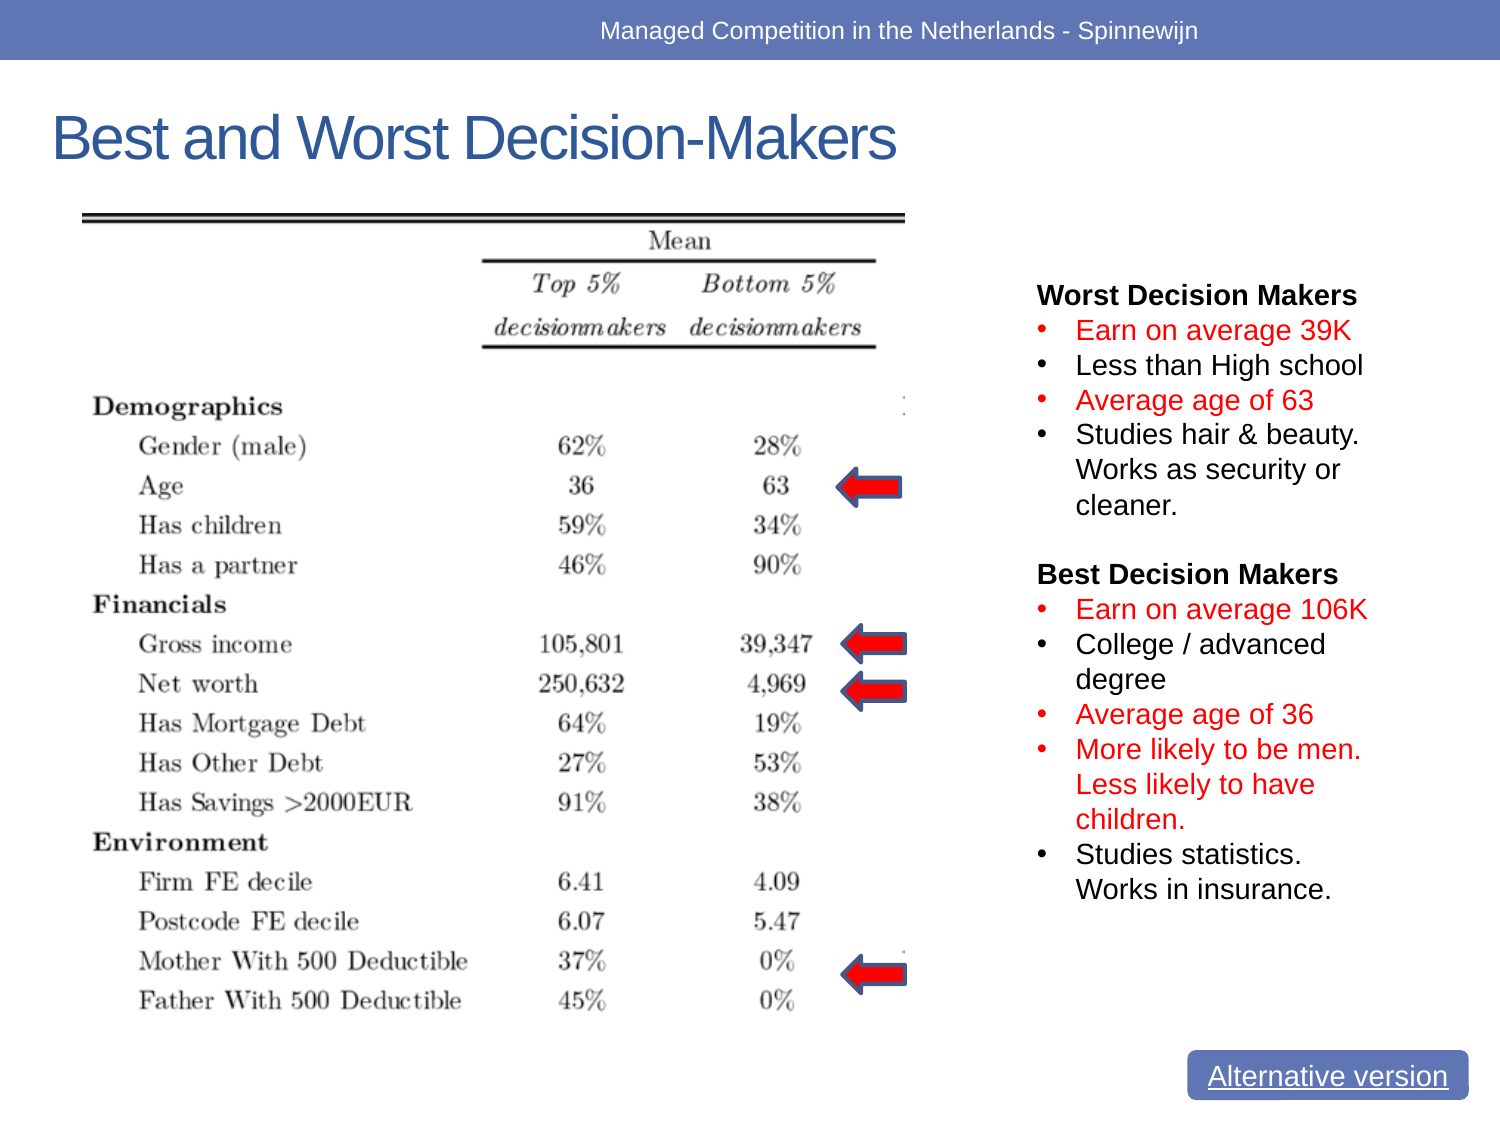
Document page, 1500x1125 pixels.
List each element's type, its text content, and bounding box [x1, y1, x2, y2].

text_box Alternative version [1185, 1047, 1471, 1103]
picture [82, 213, 906, 1075]
footer Managed Competition in the Netherlands - Spinnewijn [562, 3, 1238, 57]
title Best and Worst Decision-Makers [35, 66, 1424, 204]
text_box Worst Decision Makers Earn on average 39K Less than High school Average age of 63 Studies hair & beauty. Works as security or cleaner. Best Decision Makers Earn on average 106K College / advanced degree Average age of 36 More likely to be men. Less likely to have children. Studies statistics. Works in insurance. [1022, 233, 1391, 948]
